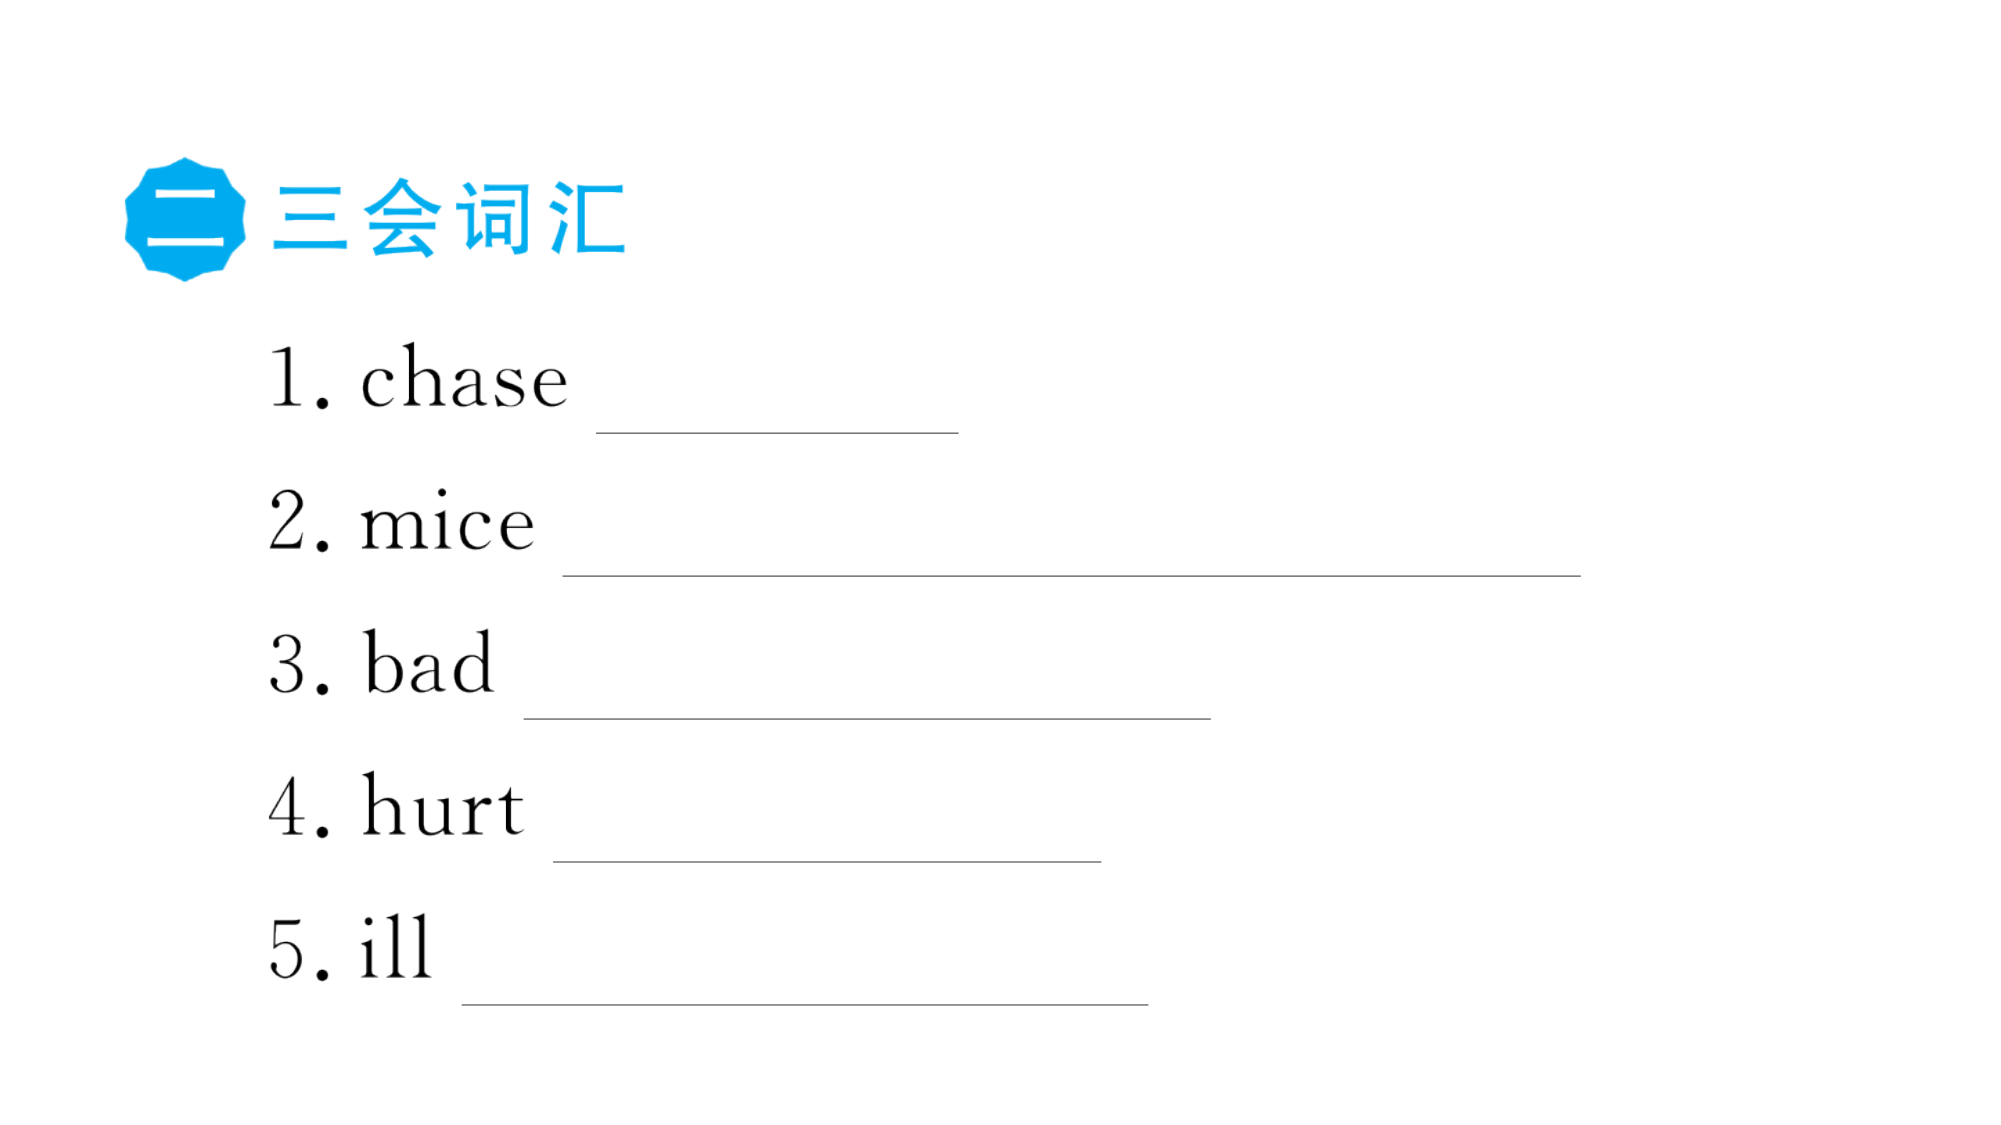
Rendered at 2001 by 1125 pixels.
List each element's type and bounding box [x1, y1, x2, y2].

picture [118, 137, 1619, 1035]
